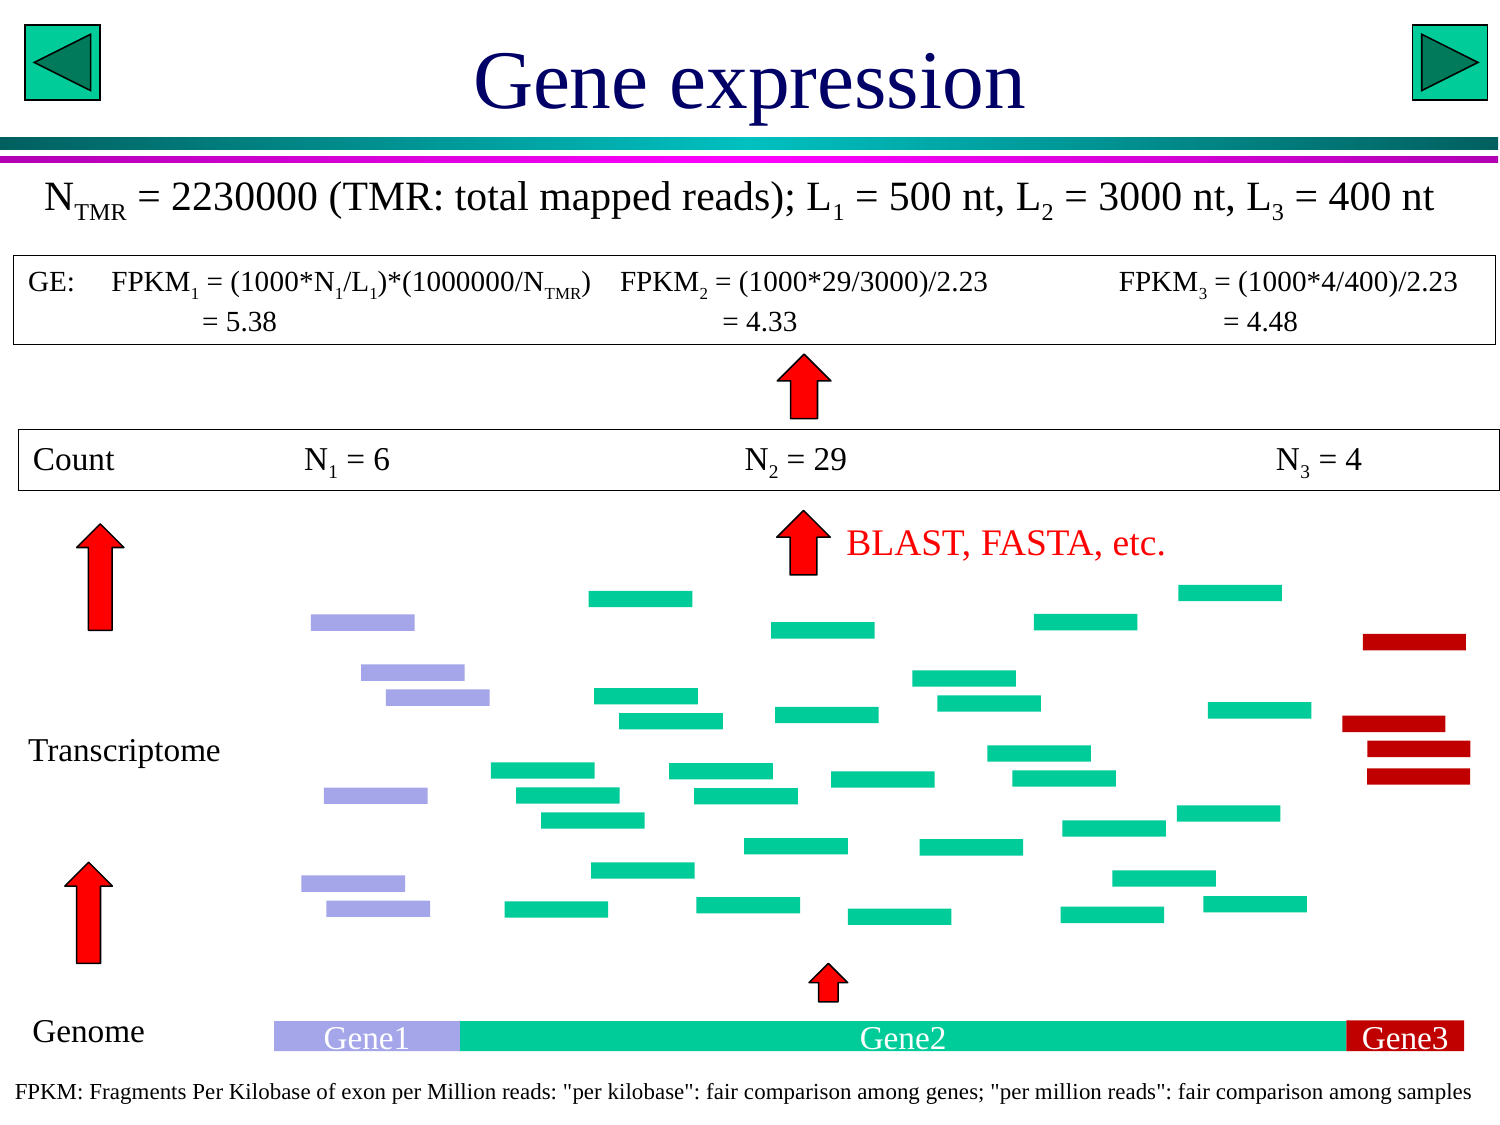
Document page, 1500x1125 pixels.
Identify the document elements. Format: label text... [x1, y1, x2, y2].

text_box [489, 760, 597, 781]
text_box [985, 743, 1093, 764]
text_box Gene3 [1344, 1018, 1466, 1053]
text_box [617, 711, 725, 731]
text_box [299, 873, 407, 894]
text_box [1176, 583, 1284, 603]
text_box Gene1 [272, 1019, 462, 1053]
text_box [359, 662, 467, 683]
text_box [539, 810, 647, 831]
text_box [587, 589, 694, 609]
text_box [742, 836, 850, 857]
text_box [777, 354, 831, 419]
text_box Count N1 = 6 N2 = 29 N3 = 4 [18, 429, 1500, 491]
text_box [846, 906, 954, 927]
text_box [1110, 868, 1218, 889]
text_box [692, 786, 800, 806]
text_box BLAST, FASTA, etc. [831, 510, 1208, 571]
text_box [1365, 766, 1472, 787]
text_box [514, 785, 622, 806]
text_box [1206, 700, 1314, 721]
text_box [589, 860, 697, 881]
text_box Genome [17, 1001, 231, 1057]
text_box [769, 620, 877, 641]
text_box [808, 963, 848, 1002]
text_box [1365, 739, 1473, 759]
text_box [667, 761, 775, 782]
text_box [935, 693, 1043, 714]
text_box [1361, 632, 1468, 652]
text_box FPKM: Fragments Per Kilobase of exon per Million reads: "per kilobase": fair comparison among genes; "per million reads": fair comparison among samples [0, 1069, 1496, 1112]
text_box Gene2 [462, 1019, 1344, 1053]
text_box [1032, 612, 1139, 632]
text_box [773, 705, 881, 725]
text_box GE: FPKM1 = (1000*N1/L1)*(1000000/NTMR) FPKM2 = (1000*29/3000)/2.23 FPKM3 = (1000*4/400)/2.23 = 5.38 = 4.33 = 4.48 [13, 255, 1496, 345]
text_box [1175, 803, 1283, 824]
text_box [694, 895, 802, 916]
text_box [1058, 905, 1166, 925]
text_box [384, 687, 492, 708]
text_box [322, 785, 430, 806]
text_box [918, 837, 1025, 858]
text_box [309, 612, 417, 633]
text_box [776, 510, 831, 575]
text_box NTMR = 2230000 (TMR: total mapped reads); L1 = 500 nt, L2 = 3000 nt, L3 = 400 nt [29, 160, 1496, 233]
title Gene expression [112, 0, 1388, 151]
text_box [1010, 768, 1118, 789]
text_box [76, 523, 124, 631]
text_box [1340, 714, 1448, 734]
text_box [324, 898, 432, 919]
text_box [503, 899, 610, 920]
text_box [910, 668, 1018, 689]
text_box [829, 769, 937, 790]
text_box Transcriptome [13, 721, 240, 776]
text_box [592, 686, 700, 707]
text_box [1060, 818, 1168, 839]
text_box [1201, 894, 1309, 915]
text_box [64, 862, 113, 964]
